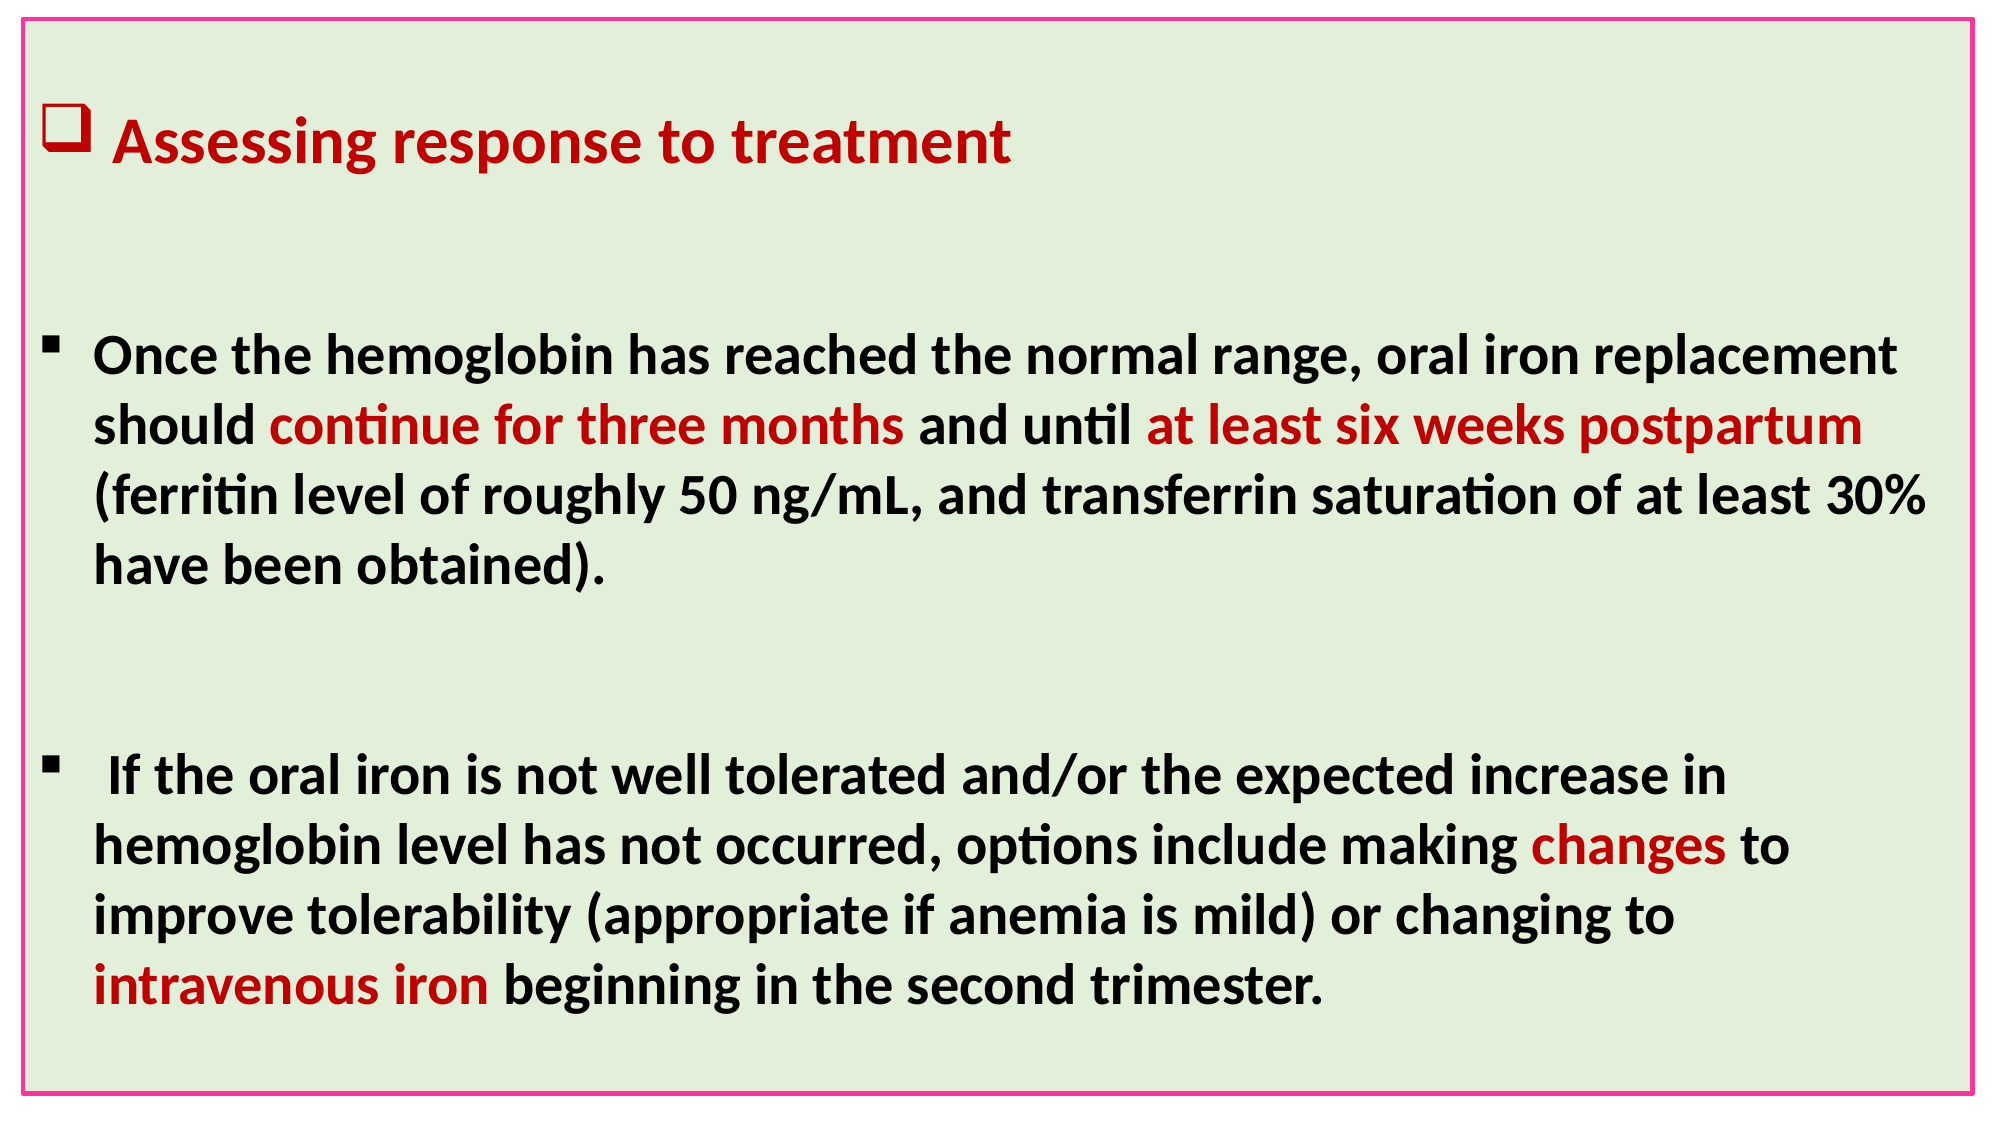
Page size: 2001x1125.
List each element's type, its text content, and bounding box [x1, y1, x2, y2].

text_box Assessing response to treatment Once the hemoglobin has reached the normal range, oral iron replacement should continue for three months and until at least six weeks postpartum (ferritin level of roughly 50 ng/mL, and transferrin saturation of at least 30% have been obtained). If the oral iron is not well tolerated and/or the expected increase in hemoglobin level has not occurred, options include making changes to improve tolerability (appropriate if anemia is mild) or changing to intravenous iron beginning in the second trimester. [22, 19, 1973, 1094]
